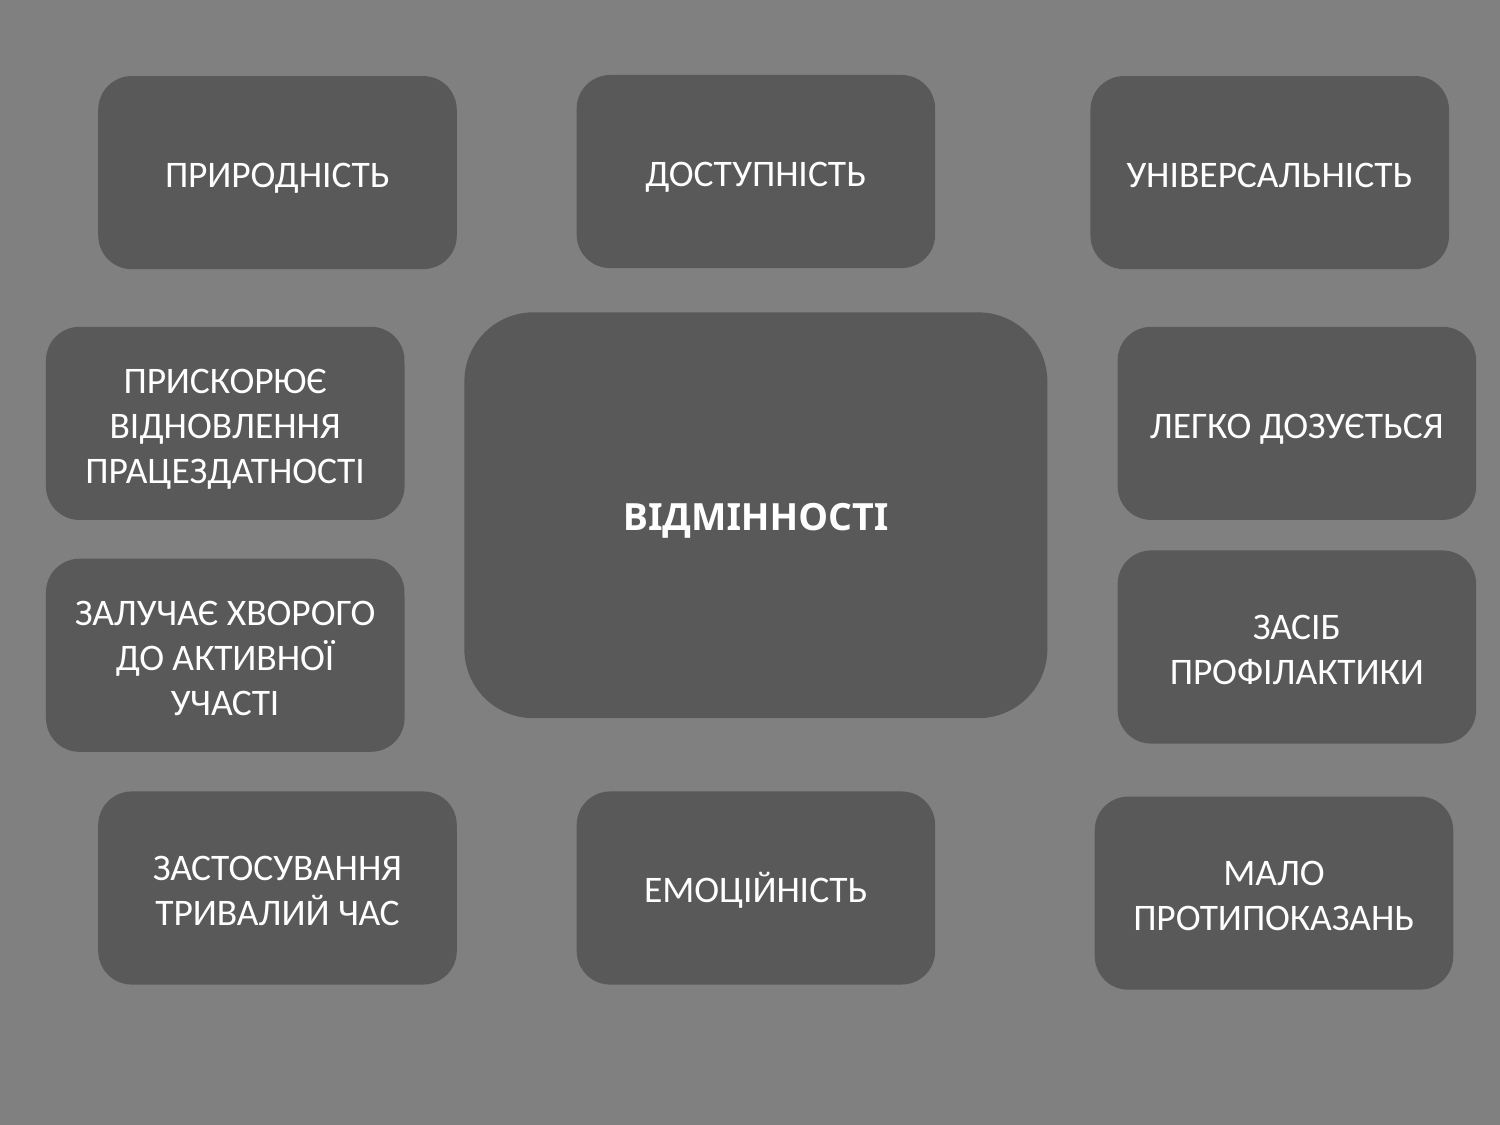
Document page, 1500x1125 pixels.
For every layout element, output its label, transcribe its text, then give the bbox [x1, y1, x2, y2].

text_box ЕМОЦІЙНІСТЬ [576, 791, 936, 985]
text_box ПРИРОДНІСТЬ [98, 76, 457, 270]
text_box ДОСТУПНІСТЬ [576, 74, 936, 269]
text_box ЗАСІБ ПРОФІЛАКТИКИ [1117, 550, 1477, 744]
text_box ЗАЛУЧАЄ ХВОРОГО ДО АКТИВНОЇ УЧАСТІ [45, 558, 405, 752]
text_box УНІВЕРСАЛЬНІСТЬ [1090, 76, 1450, 270]
text_box ЗАСТОСУВАННЯ ТРИВАЛИЙ ЧАС [98, 791, 457, 985]
text_box ПРИСКОРЮЄ ВІДНОВЛЕННЯ ПРАЦЕЗДАТНОСТІ [45, 326, 405, 520]
text_box ЛЕГКО ДОЗУЄТЬСЯ [1117, 326, 1477, 520]
text_box ВІДМІННОСТІ [464, 312, 1048, 719]
text_box МАЛО ПРОТИПОКАЗАНЬ [1094, 796, 1454, 990]
